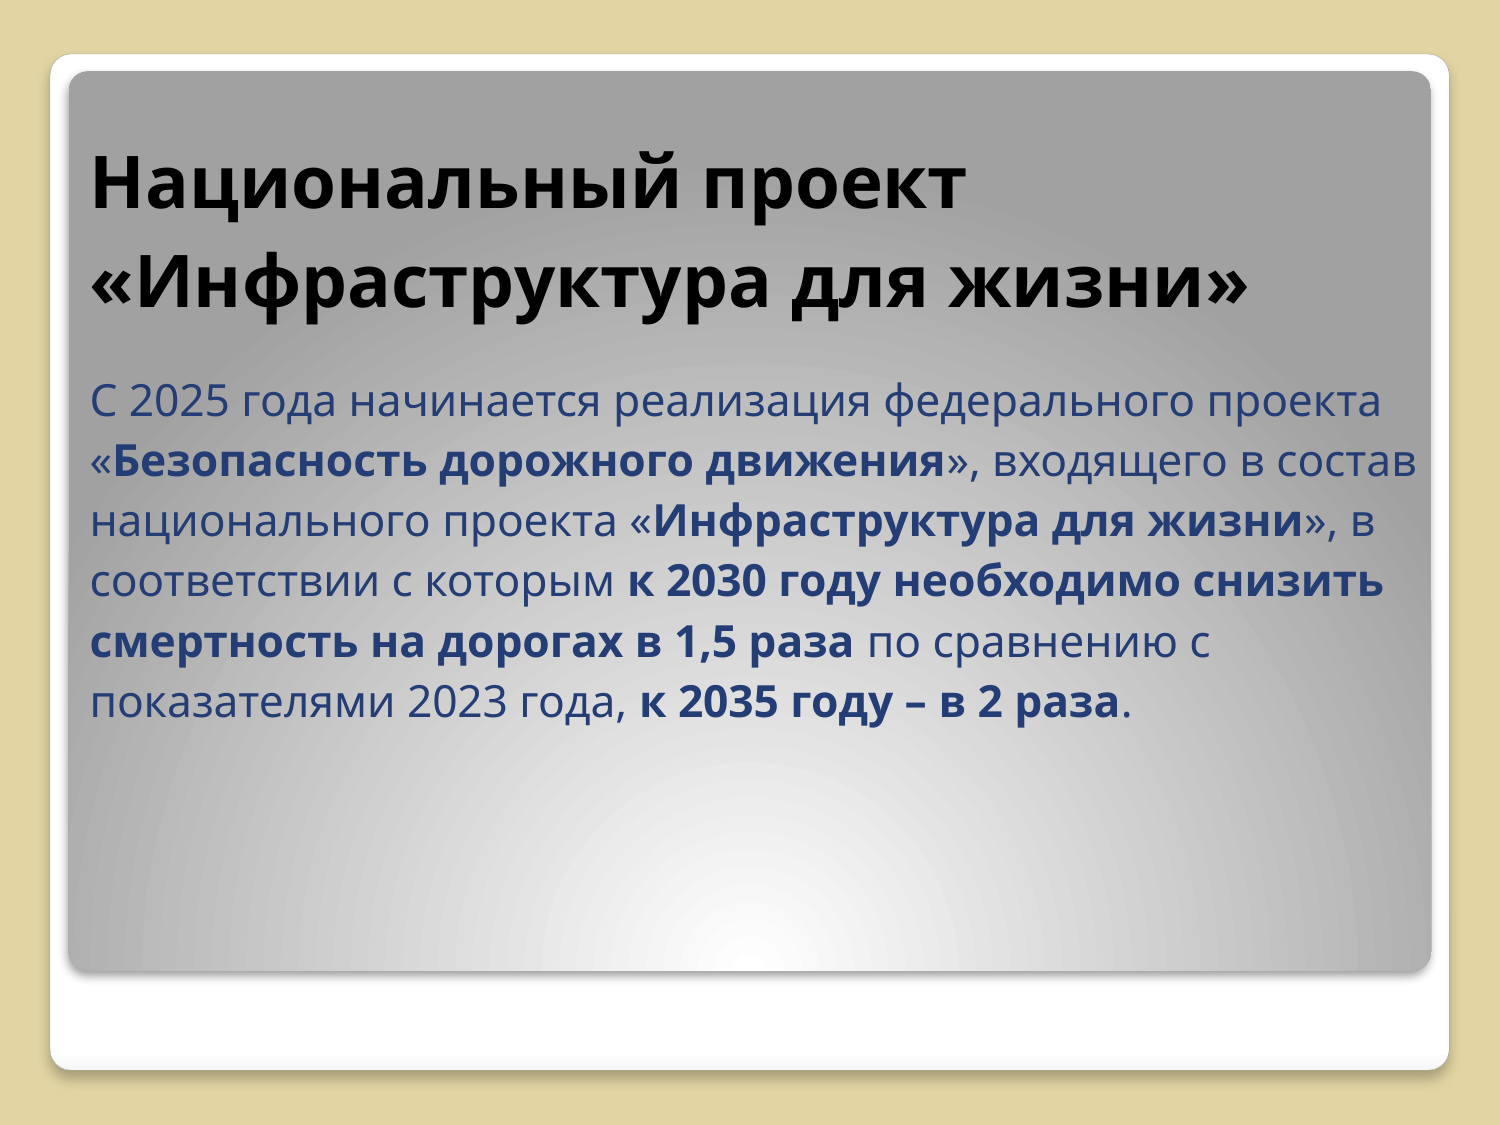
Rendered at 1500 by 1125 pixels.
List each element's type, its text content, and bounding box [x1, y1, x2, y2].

text_box Национальный проект «Инфраструктура для жизни» С 2025 года начинается реализация федерального проекта «Безопасность дорожного движения», входящего в состав национального проекта «Инфраструктура для жизни», в соответствии с которым к 2030 году необходимо снизить смертность на дорогах в 1,5 раза по сравнению с показателями 2023 года, к 2035 году – в 2 раза. [74, 70, 1465, 839]
